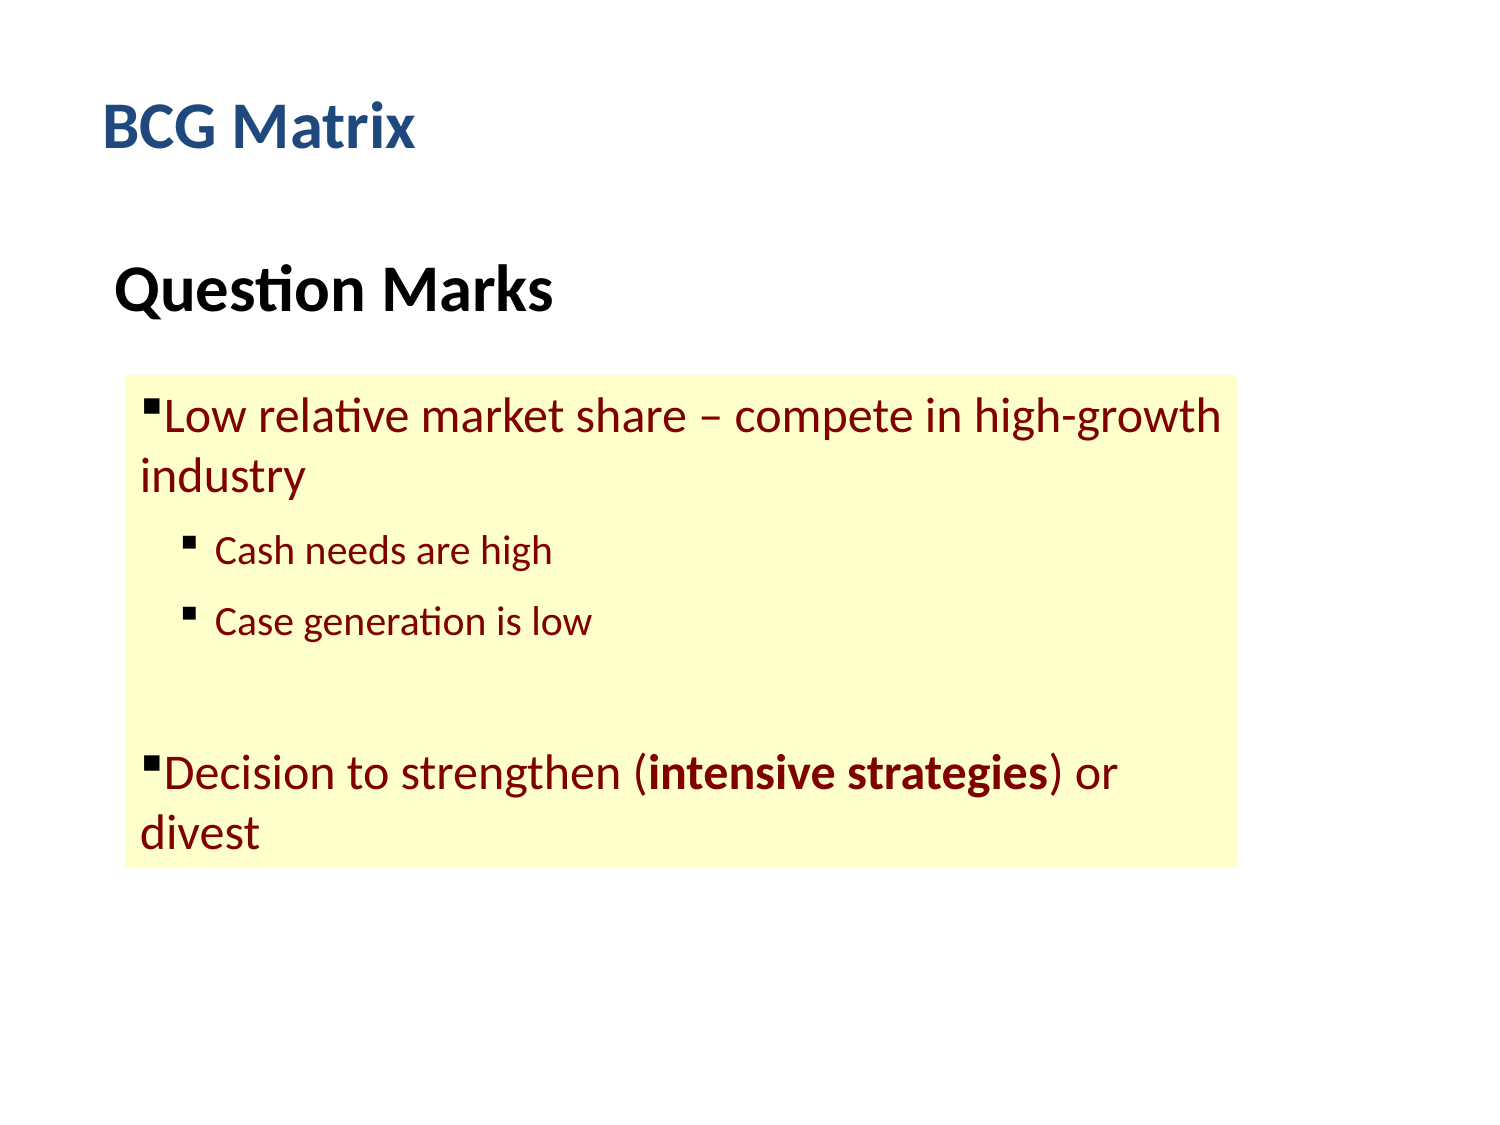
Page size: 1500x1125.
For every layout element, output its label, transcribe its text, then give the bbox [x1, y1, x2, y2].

text_box BCG Matrix [87, 74, 1088, 170]
text_box Low relative market share – compete in high-growth industry Cash needs are high Case generation is low Decision to strengthen (intensive strategies) or divest [124, 375, 1238, 868]
text_box Question Marks [99, 237, 1238, 333]
